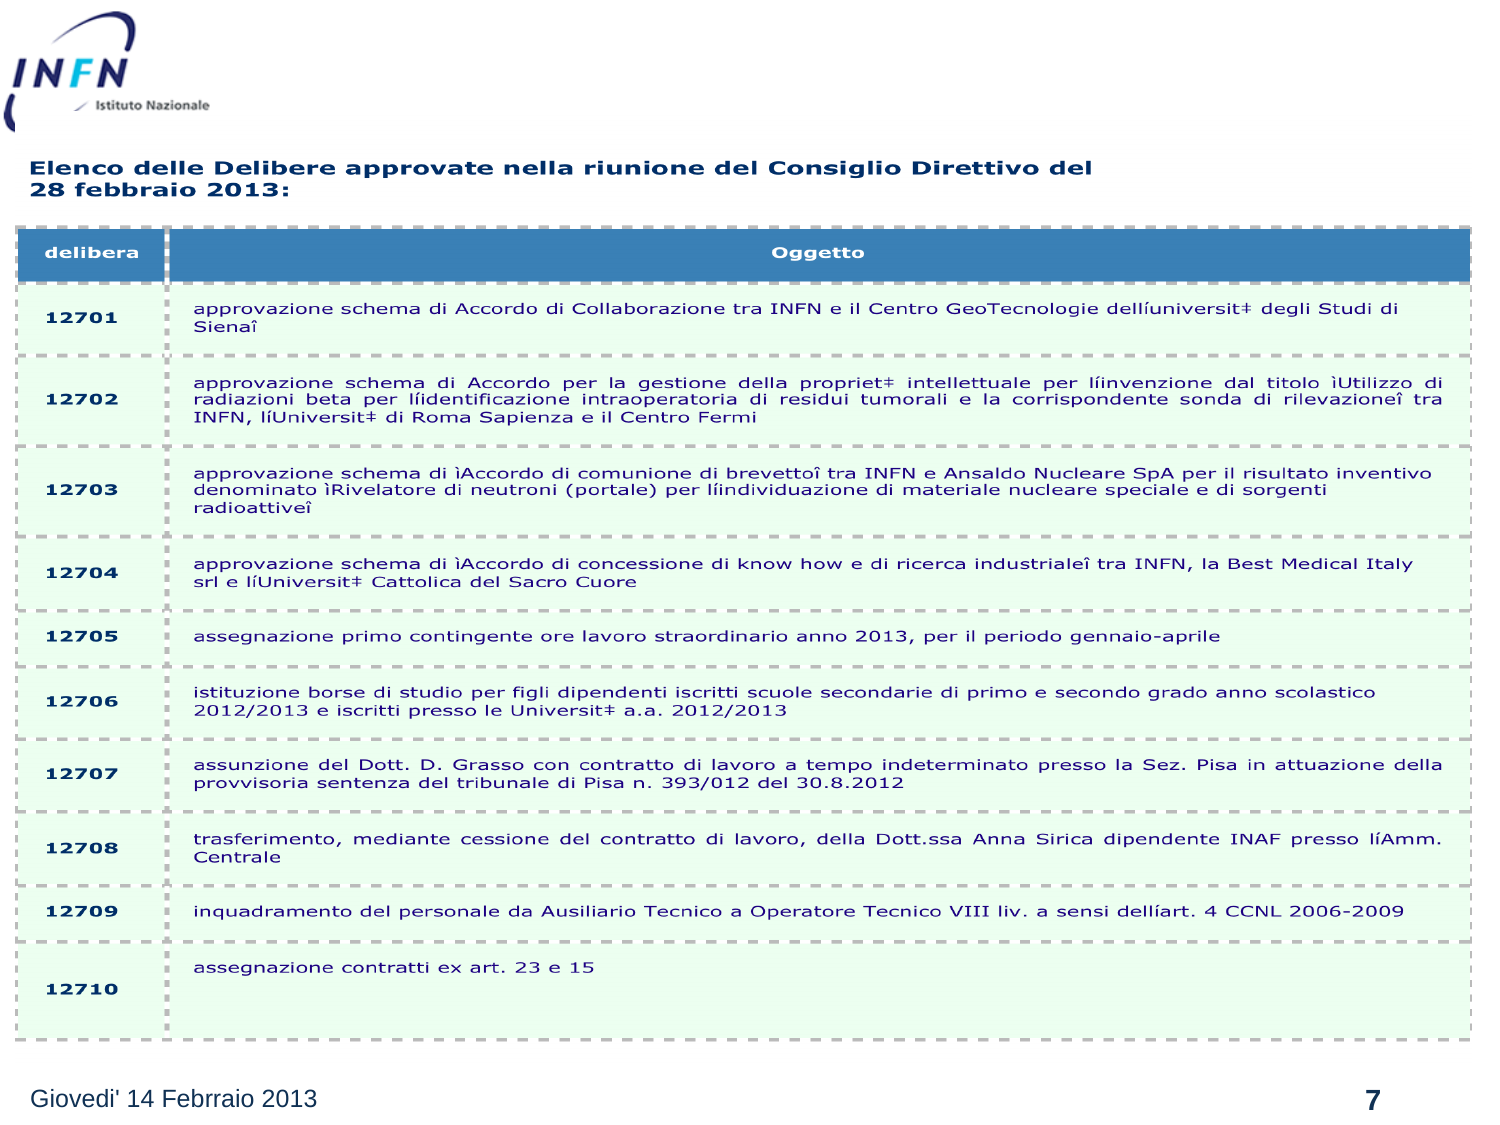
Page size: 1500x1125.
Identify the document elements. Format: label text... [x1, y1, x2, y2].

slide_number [15, 1071, 396, 1125]
picture [0, 0, 215, 149]
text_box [14, 111, 1472, 1063]
slide_number 7 [1350, 1072, 1500, 1125]
